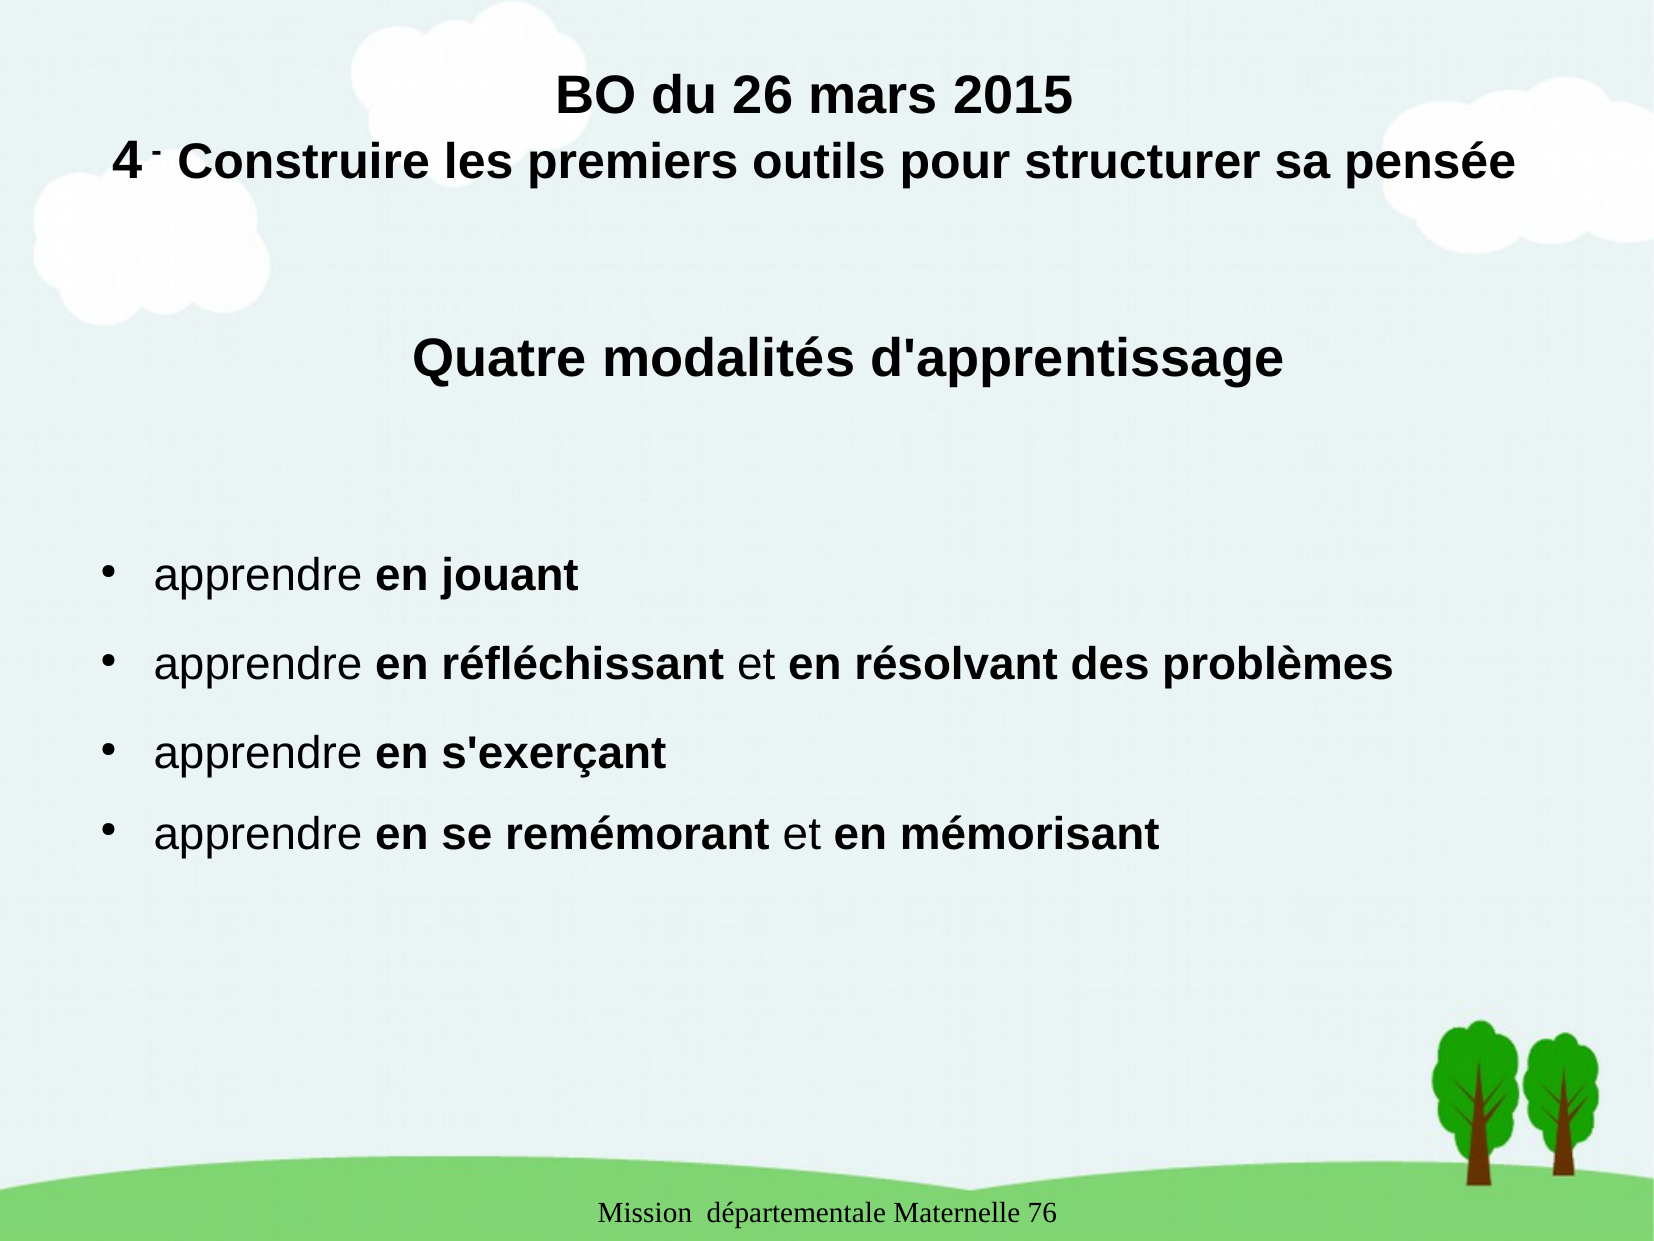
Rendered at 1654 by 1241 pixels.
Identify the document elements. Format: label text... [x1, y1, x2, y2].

footer Mission départementale Maternelle 76 [565, 1192, 1090, 1241]
list Quatre modalités d'apprentissage apprendre en jouant apprendre en réfléchissant et en résolvant des problèmes apprendre en s'exerçant apprendre en se remémorant et en mémorisant [82, 290, 1571, 1016]
picture [0, 0, 1654, 1241]
title BO du 26 mars 2015 4 - Construire les premiers outils pour structurer sa pensée [70, 53, 1559, 261]
